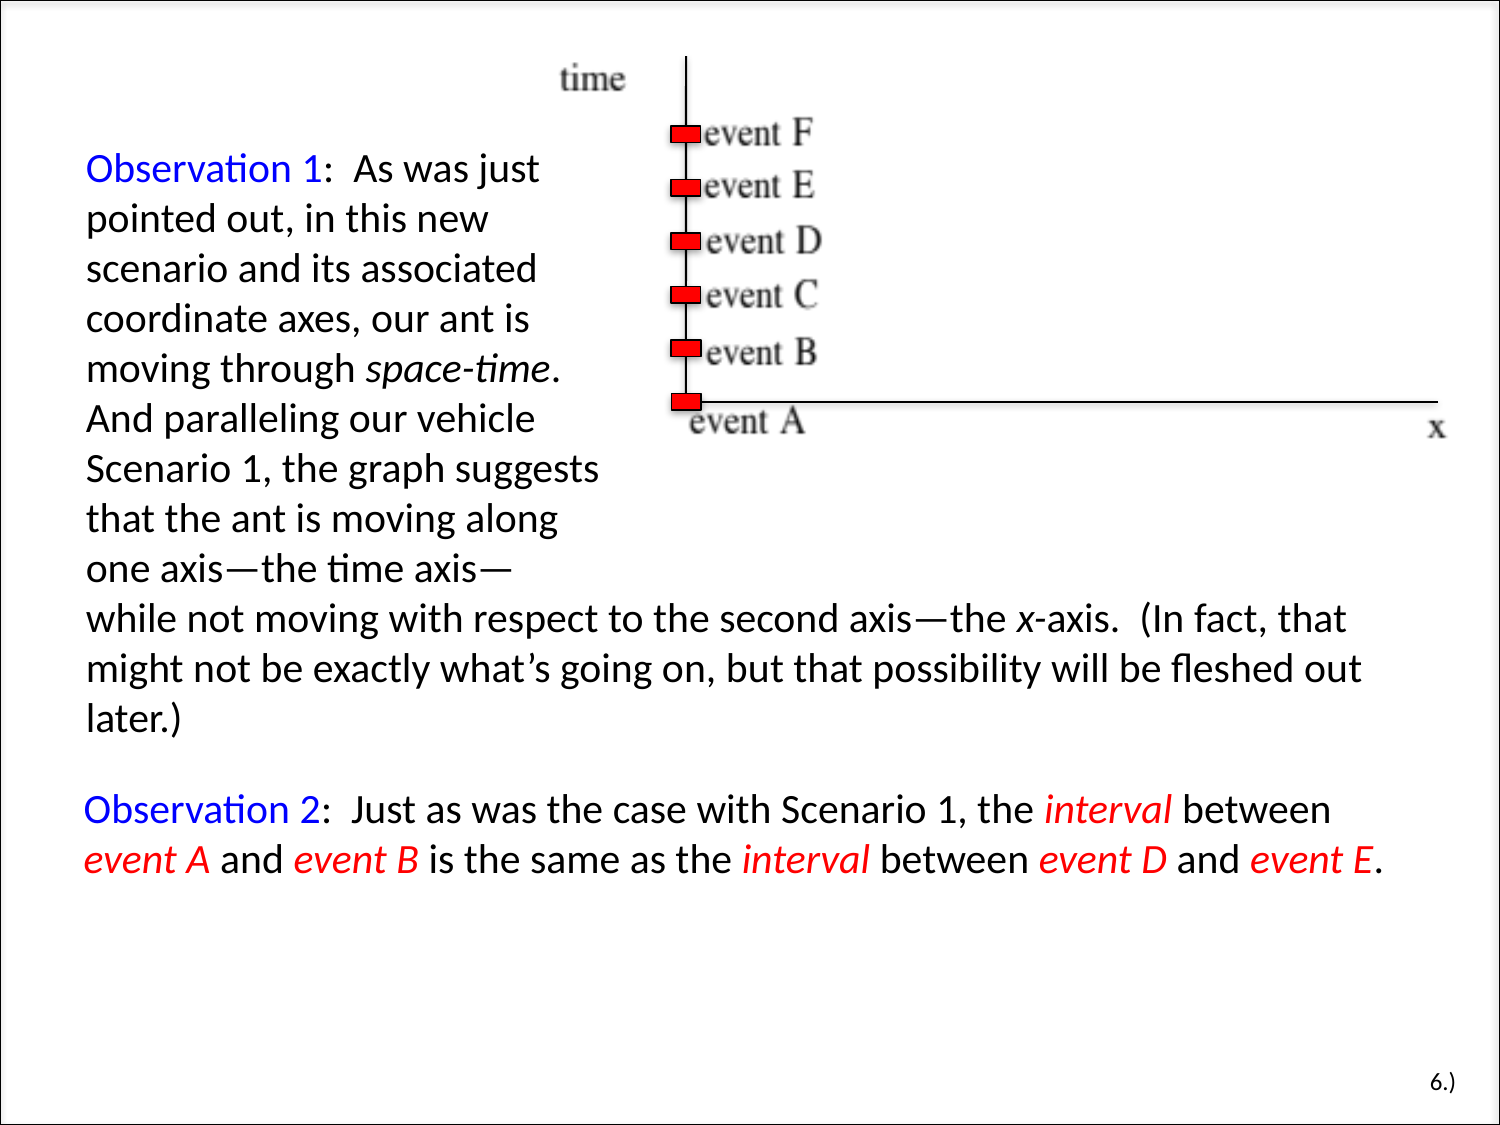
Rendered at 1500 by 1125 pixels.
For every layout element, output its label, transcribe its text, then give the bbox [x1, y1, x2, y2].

text_box [670, 286, 697, 304]
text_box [555, 56, 629, 95]
text_box [670, 179, 695, 197]
text_box [670, 339, 697, 357]
text_box Observation 2: Just as was the case with Scenario 1, the interval between event A and event B is the same as the interval between event D and event E. [68, 774, 1429, 890]
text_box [1423, 414, 1453, 444]
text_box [685, 401, 808, 438]
text_box while not moving with respect to the second axis—the x-axis. (In fact, that might not be exactly what’s going on, but that possibility will be fleshed out later.) [71, 583, 1439, 749]
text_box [702, 275, 822, 311]
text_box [702, 332, 822, 369]
text_box [671, 393, 702, 411]
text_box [700, 166, 820, 202]
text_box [702, 221, 825, 257]
text_box [0, 0, 1500, 1125]
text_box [700, 113, 820, 149]
text_box [670, 125, 695, 143]
text_box [670, 237, 697, 250]
text_box 6.) [1415, 1058, 1472, 1103]
